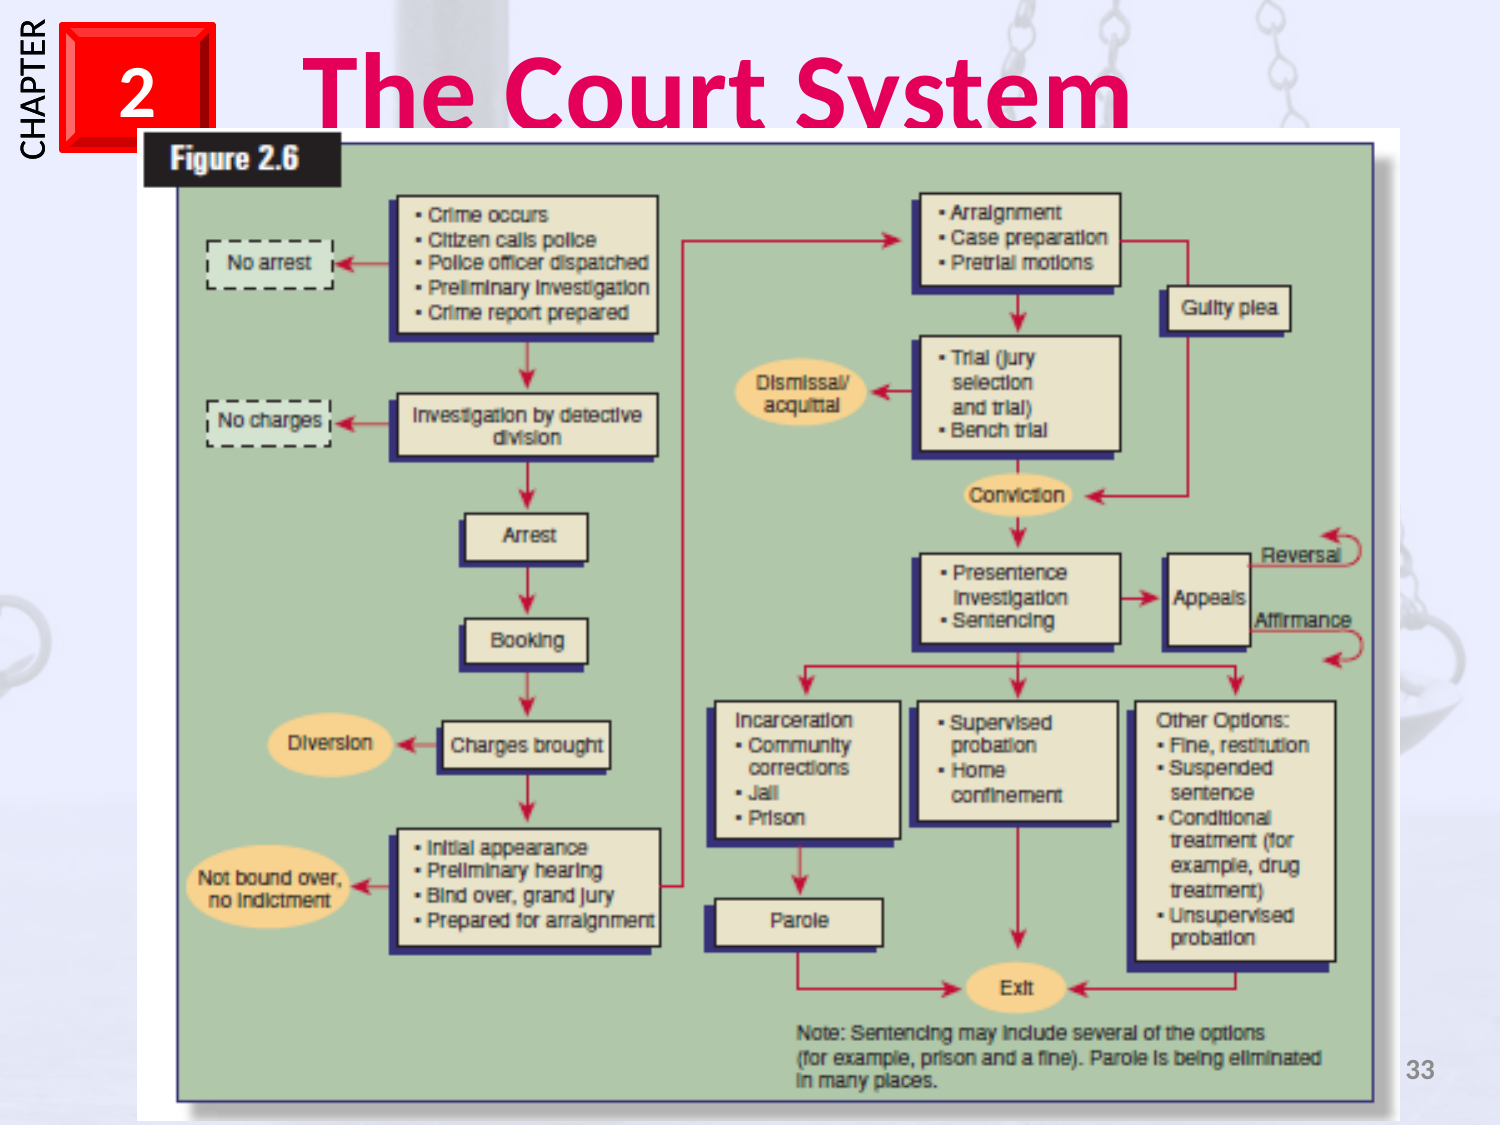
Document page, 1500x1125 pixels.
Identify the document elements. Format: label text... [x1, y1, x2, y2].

slide_number 33 [1408, 1037, 1450, 1098]
picture [137, 128, 1400, 1121]
